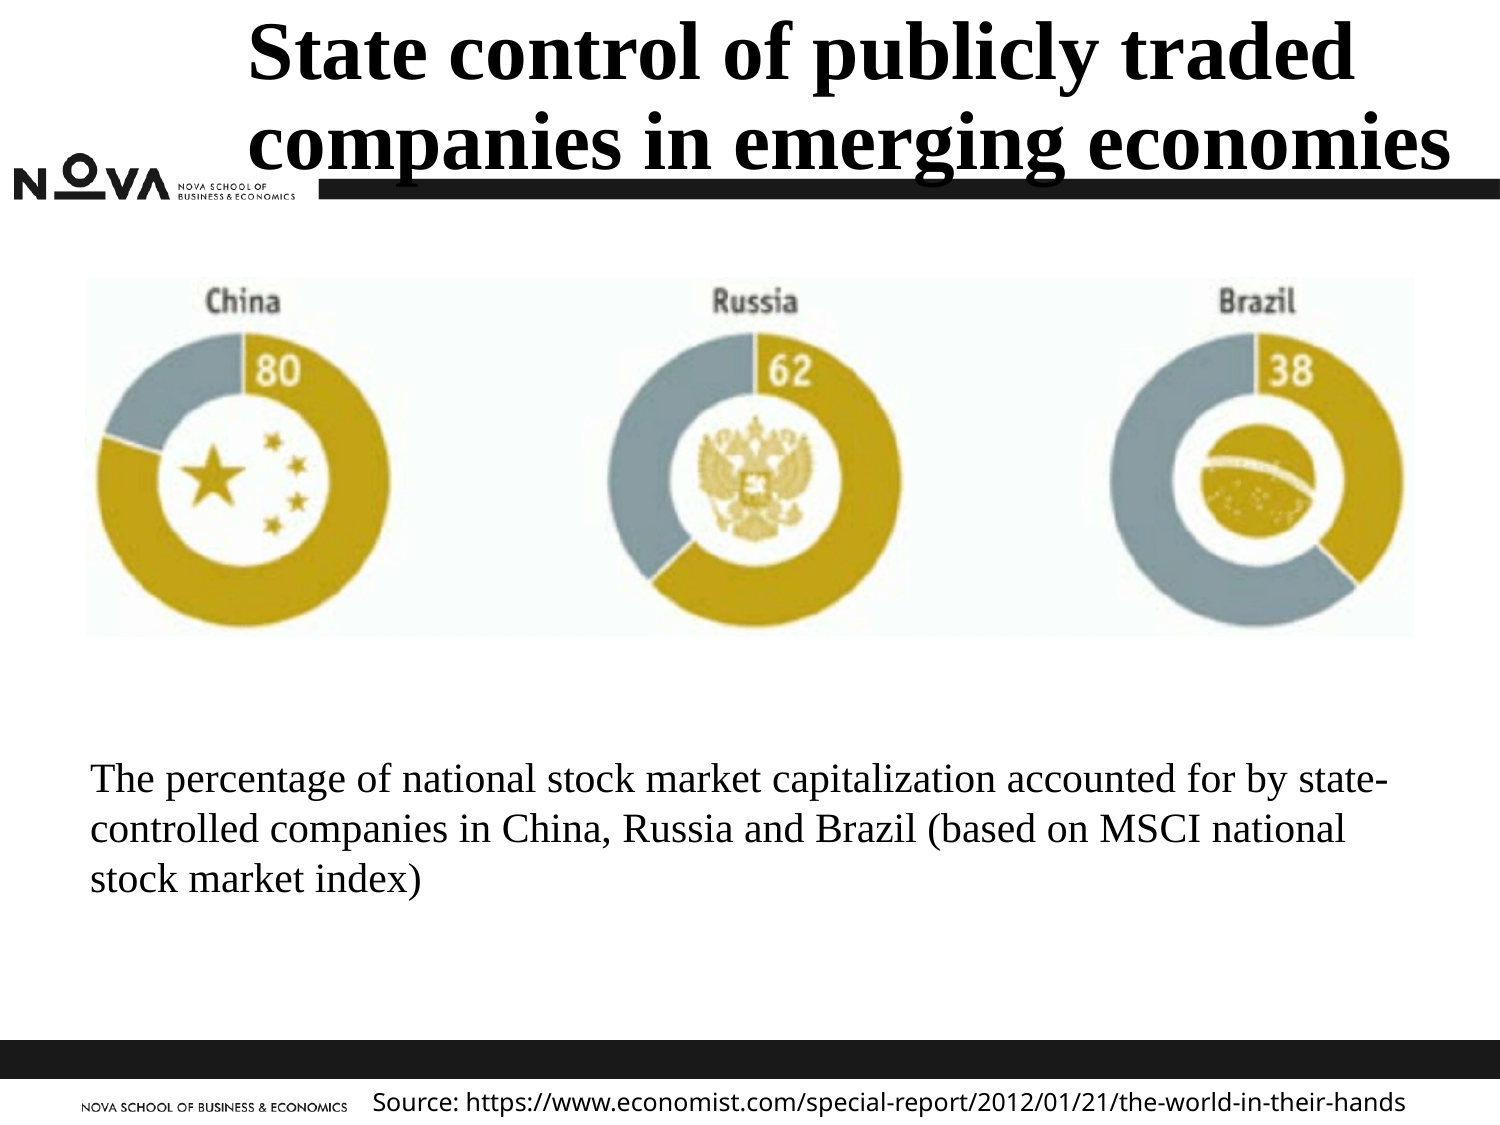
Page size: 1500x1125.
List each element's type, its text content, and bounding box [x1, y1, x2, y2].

picture [0, 1040, 1500, 1112]
list The percentage of national stock market capitalization accounted for by state-controlled companies in China, Russia and Brazil (based on MSCI national stock market index) [74, 742, 1426, 1006]
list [85, 277, 1415, 638]
picture [14, 153, 1500, 200]
text_box Source: https://www.economist.com/special-report/2012/01/21/the-world-in-their-hands [357, 1078, 1500, 1124]
text_box State control of publicly traded companies in emerging economies [233, 0, 1478, 172]
